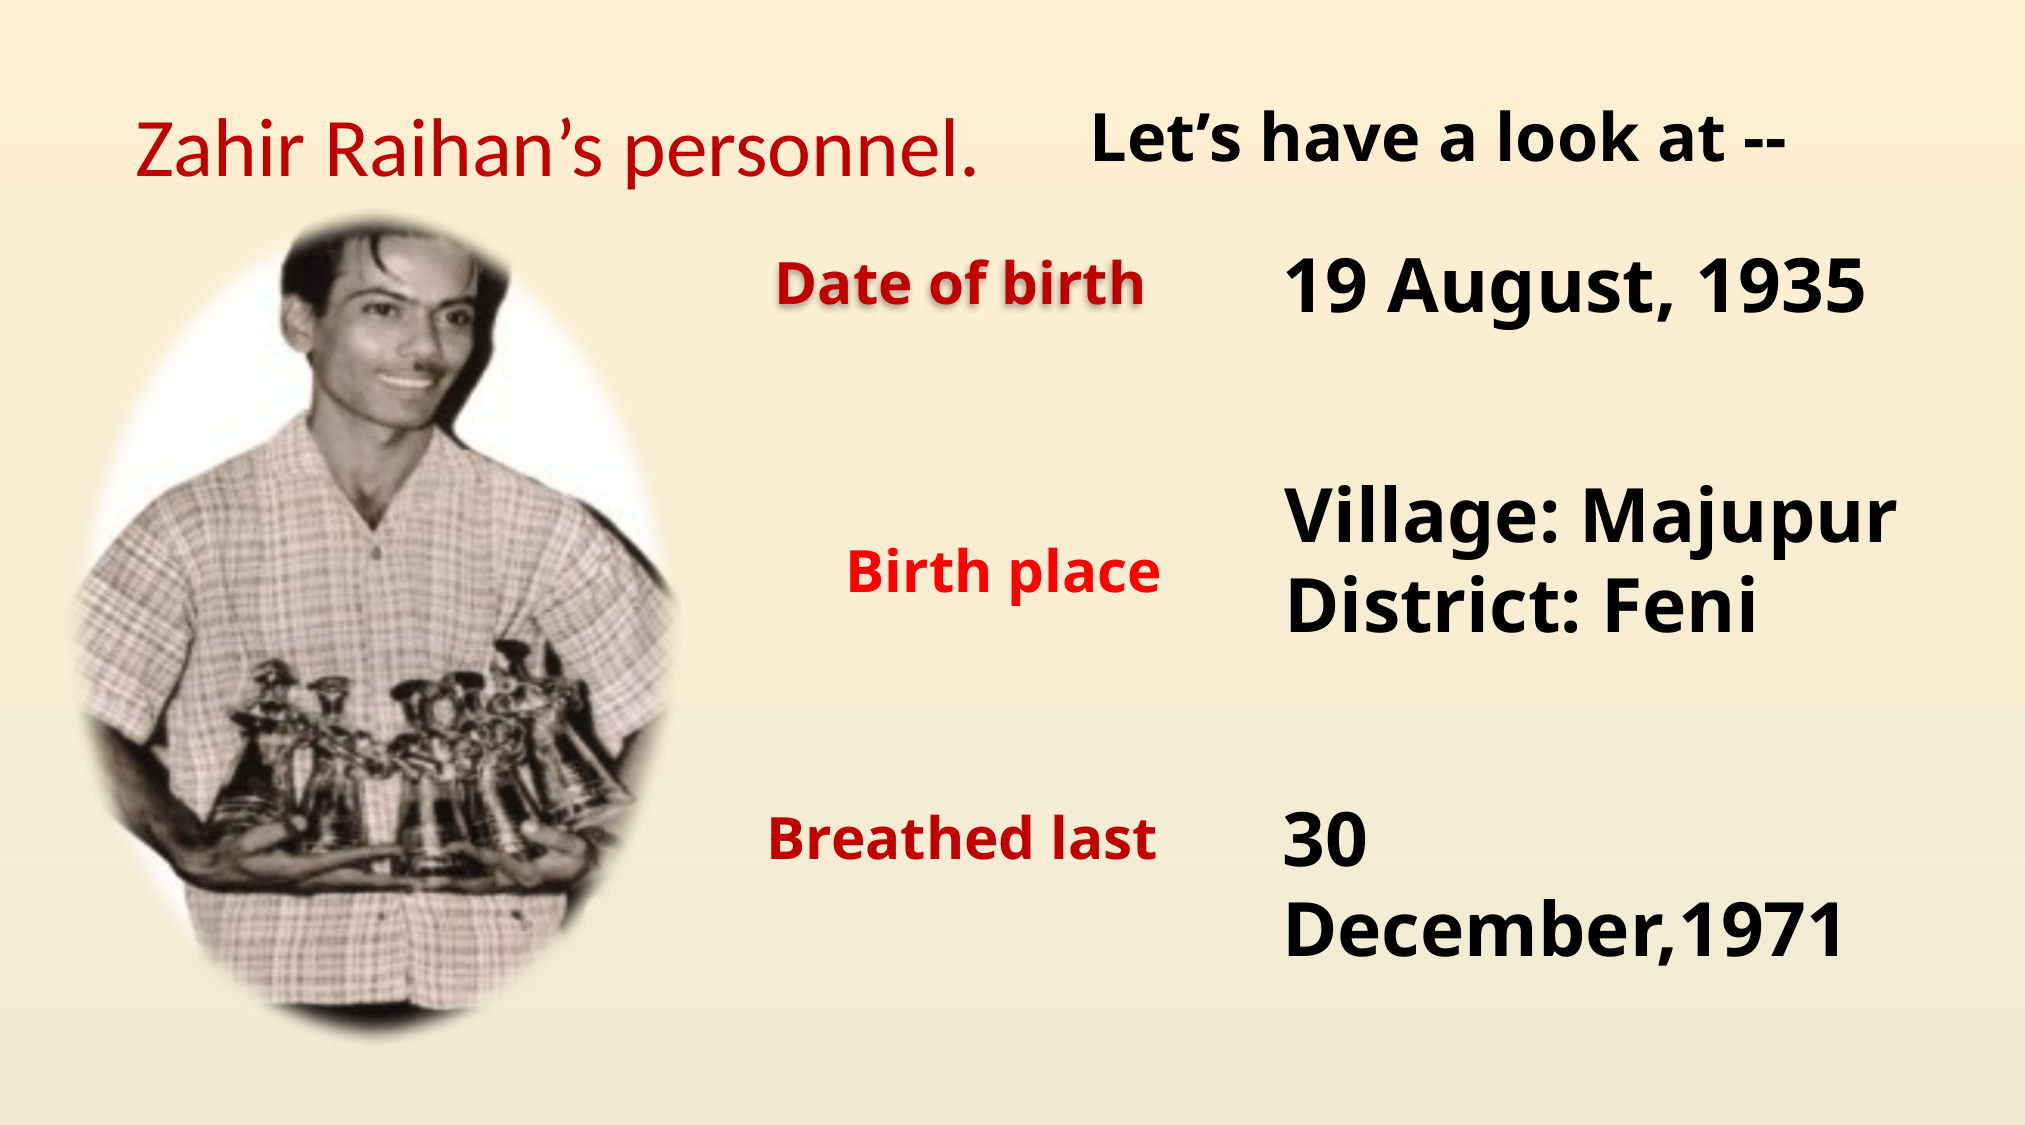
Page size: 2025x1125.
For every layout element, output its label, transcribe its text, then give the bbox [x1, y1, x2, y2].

text_box 30 December,1971 [1267, 784, 1934, 979]
text_box Village: Majupur District: Feni [1269, 459, 1934, 655]
text_box Let’s have a look at -- [1012, 86, 1934, 182]
picture [64, 204, 685, 1050]
text_box Birth place [764, 433, 1269, 705]
text_box Zahir Raihan’s personnel. [105, 85, 1012, 201]
text_box 19 August, 1935 [1267, 230, 1934, 336]
text_box Breathed last [723, 699, 1267, 974]
text_box Date of birth [723, 149, 1264, 413]
